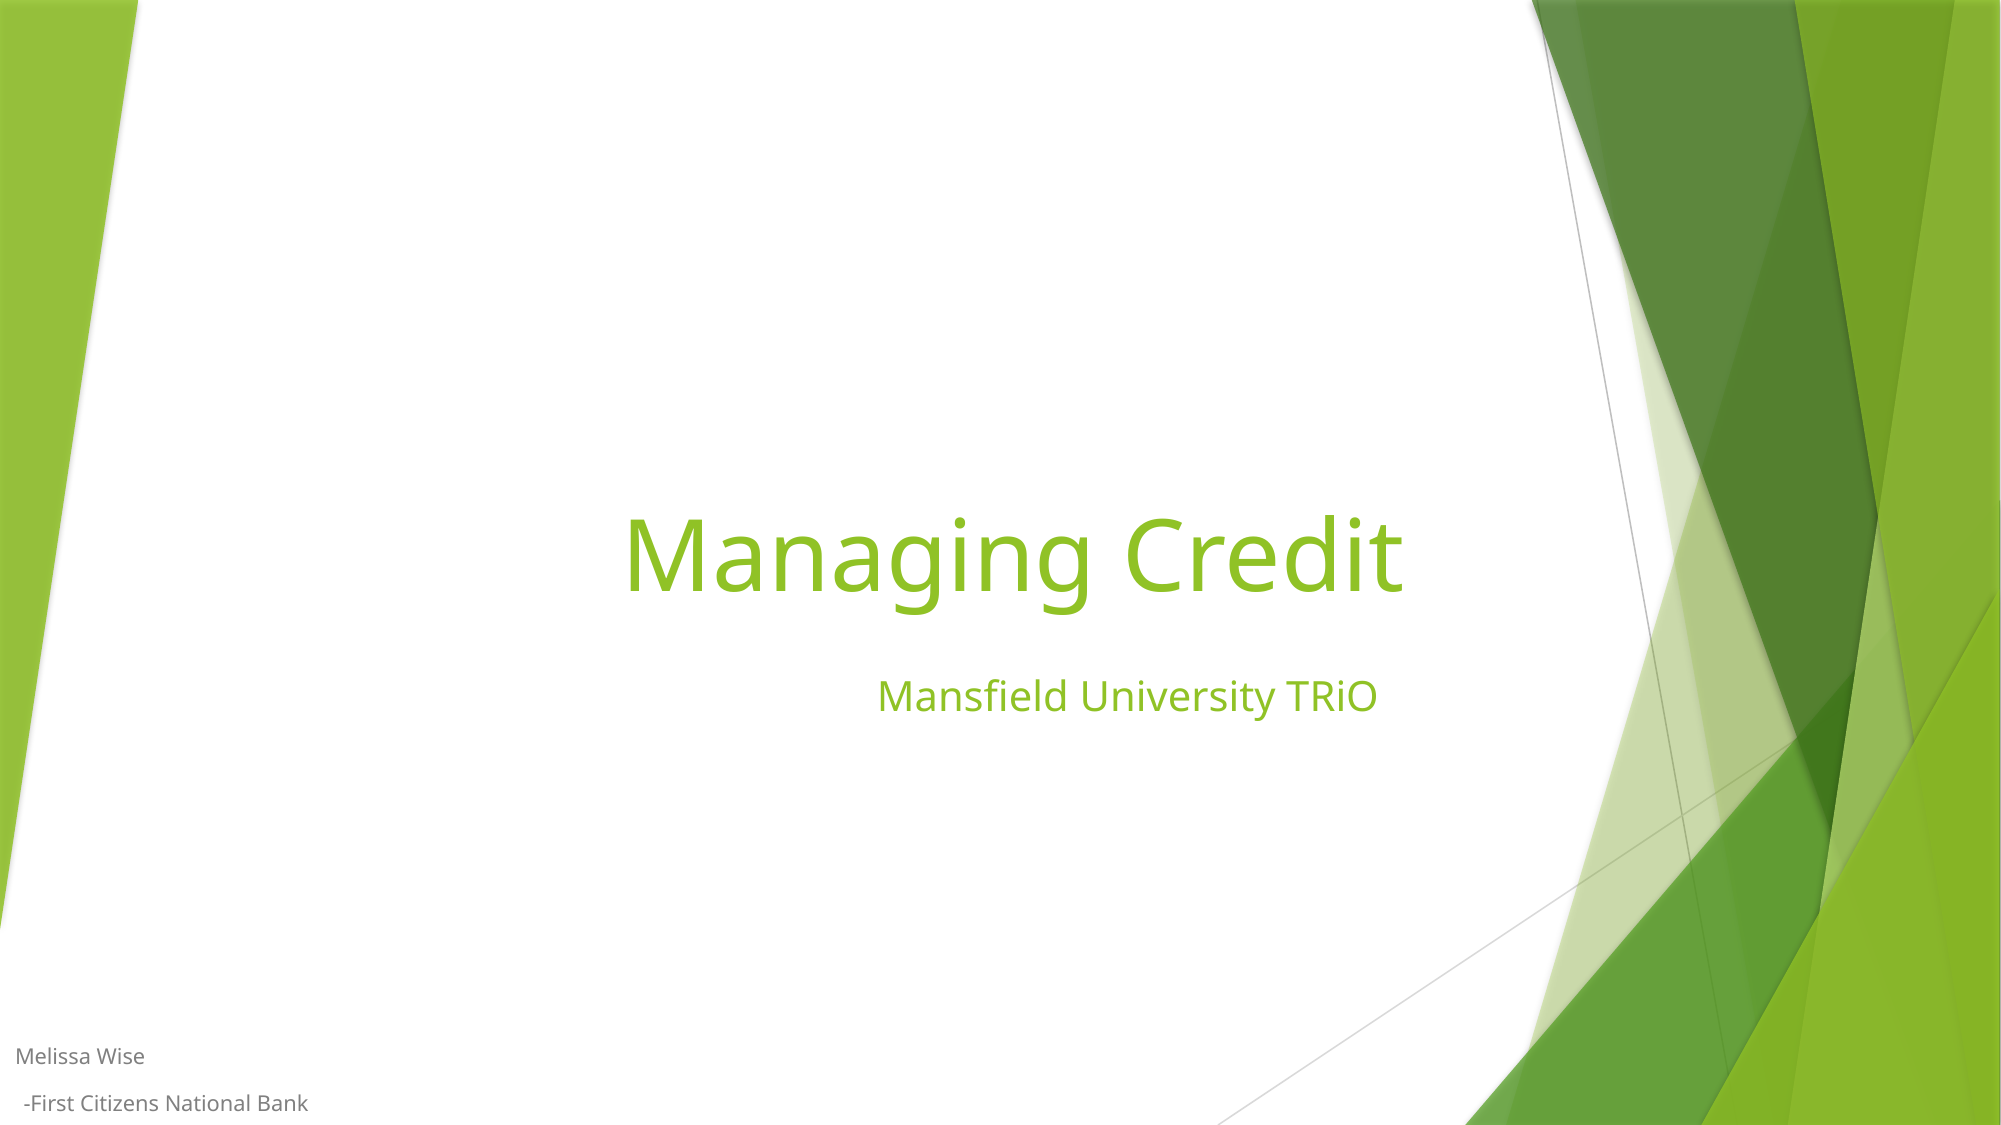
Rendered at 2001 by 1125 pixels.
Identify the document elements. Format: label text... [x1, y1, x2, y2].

title Managing Credit Mansfield University TRiO [82, 454, 1421, 740]
subtitle Melissa Wise -First Citizens National Bank [0, 1035, 324, 1125]
